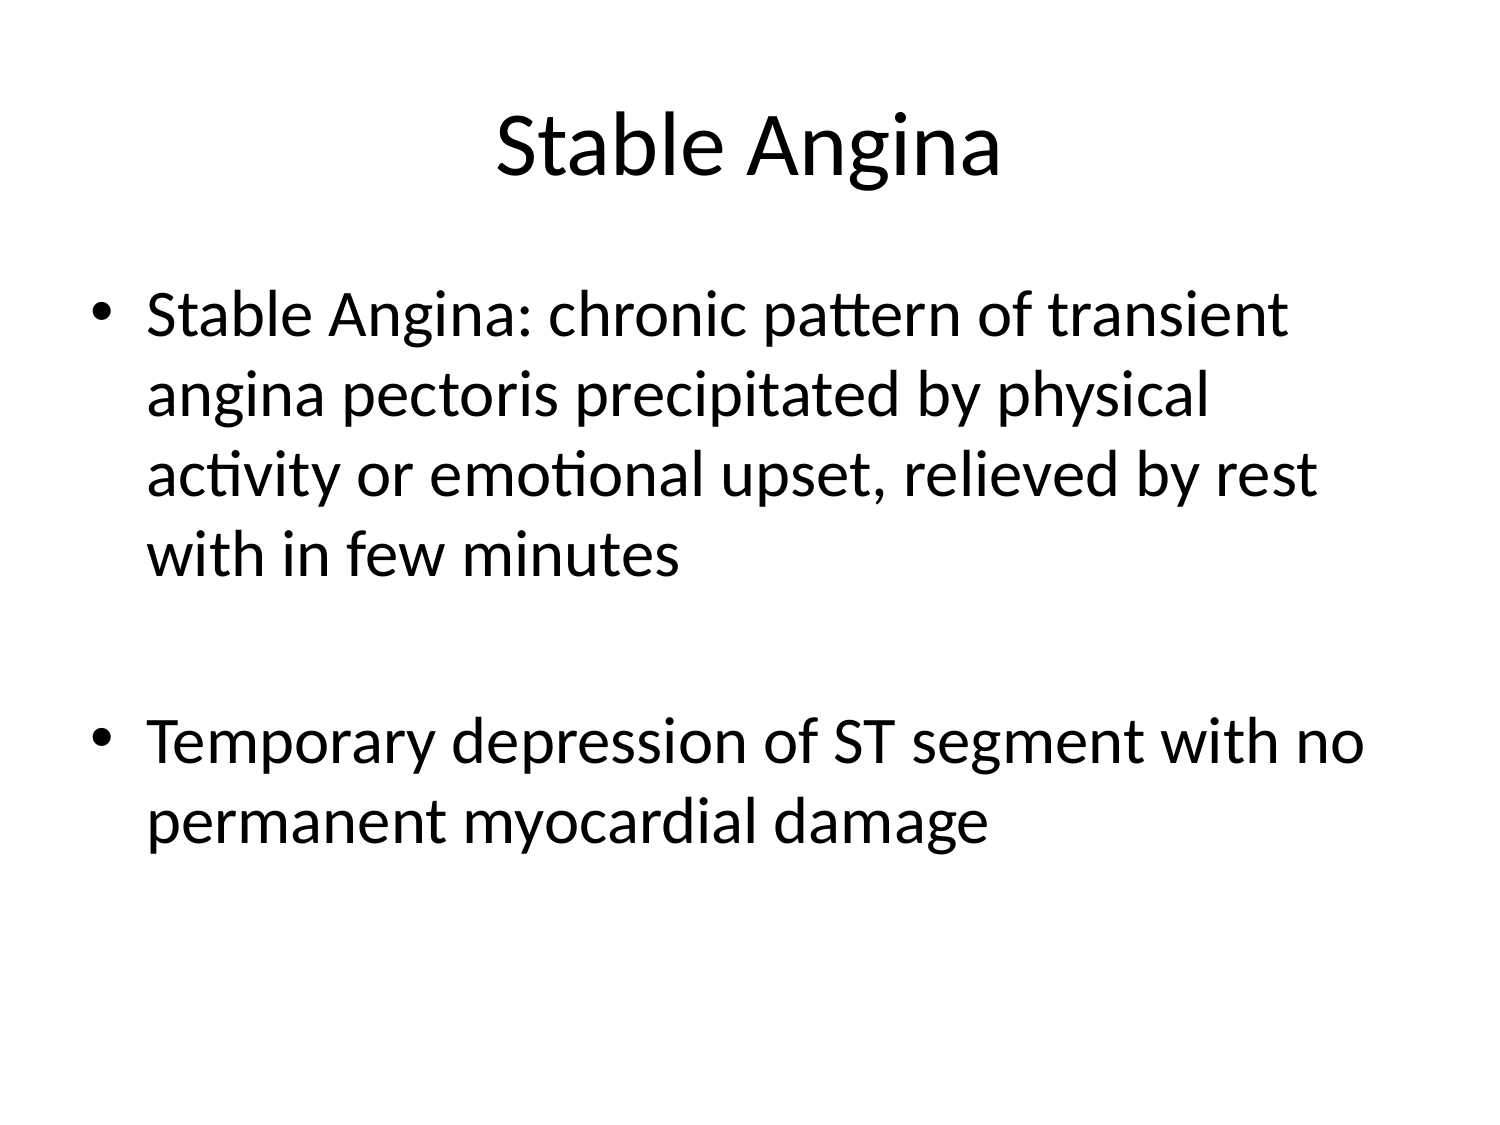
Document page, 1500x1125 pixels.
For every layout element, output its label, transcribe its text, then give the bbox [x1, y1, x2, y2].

title Stable Angina [75, 45, 1425, 233]
list Stable Angina: chronic pattern of transient angina pectoris precipitated by physical activity or emotional upset, relieved by rest with in few minutes Temporary depression of ST segment with no permanent myocardial damage [75, 262, 1425, 1005]
